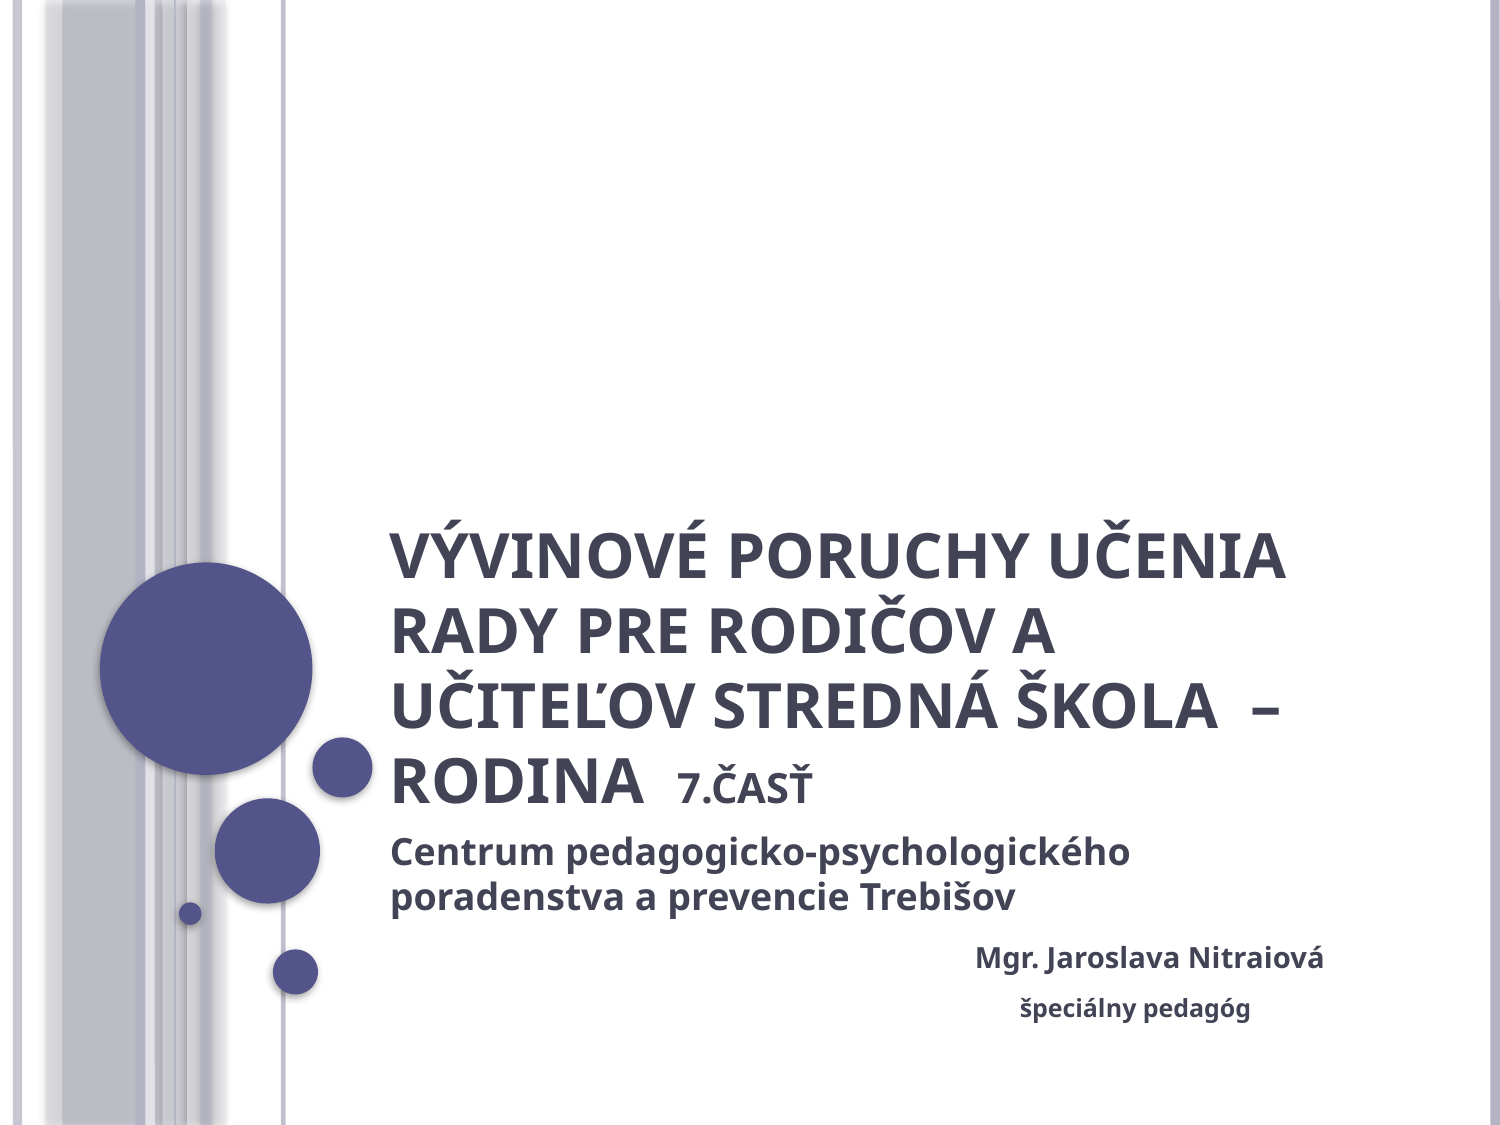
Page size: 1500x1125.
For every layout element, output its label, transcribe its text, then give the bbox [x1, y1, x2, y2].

subtitle Centrum pedagogicko-psychologického poradenstva a prevencie Trebišov Mgr. Jaroslava Nitraiová špeciálny pedagóg [375, 820, 1388, 1046]
title Vývinové poruchy učenia rady pre rodičov a učiteľov stredná škola – rodina 7.Časť [375, 512, 1388, 820]
